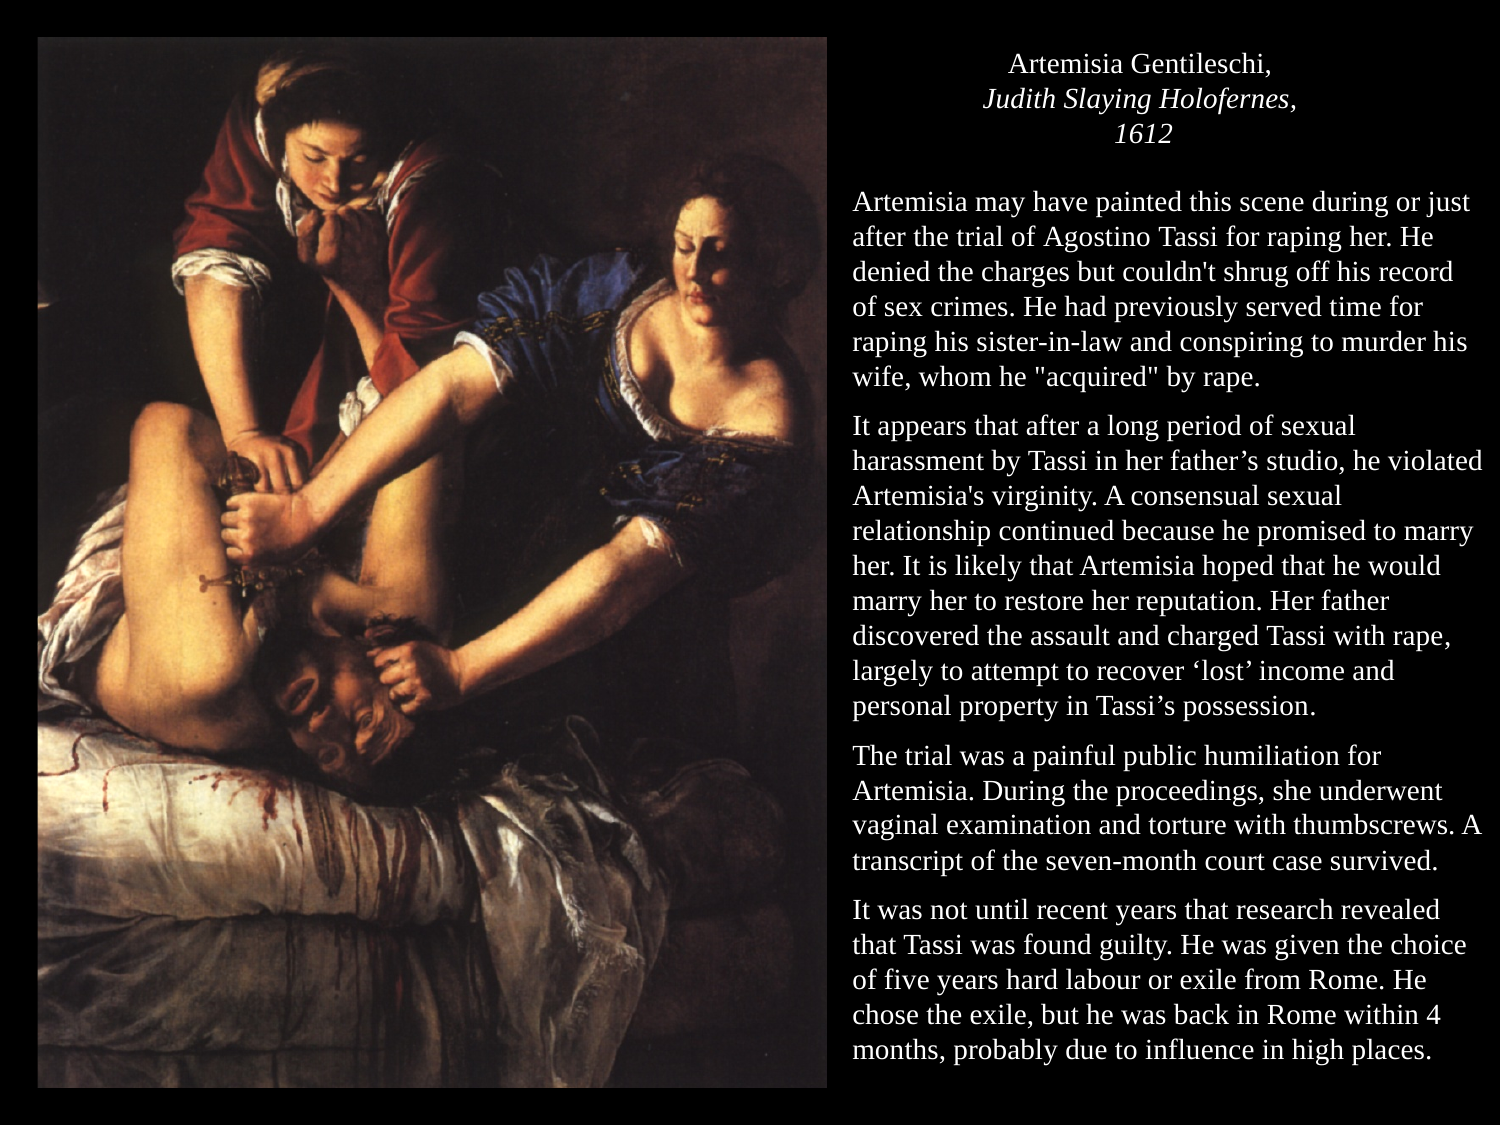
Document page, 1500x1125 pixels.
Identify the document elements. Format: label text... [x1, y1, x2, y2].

picture [37, 37, 828, 1088]
text_box Artemisia may have painted this scene during or just after the trial of Agostino Tassi for raping her. He denied the charges but couldn't shrug off his record of sex crimes. He had previously served time for raping his sister-in-law and conspiring to murder his wife, whom he "acquired" by rape. It appears that after a long period of sexual harassment by Tassi in her father’s studio, he violated Artemisia's virginity. A consensual sexual relationship continued because he promised to marry her. It is likely that Artemisia hoped that he would marry her to restore her reputation. Her father discovered the assault and charged Tassi with rape, largely to attempt to recover ‘lost’ income and personal property in Tassi’s possession. The trial was a painful public humiliation for Artemisia. During the proceedings, she underwent vaginal examination and torture with thumbscrews. A transcript of the seven-month court case survived. It was not until recent years that research revealed that Tassi was found guilty. He was given the choice of five years hard labour or exile from Rome. He chose the exile, but he was back in Rome within 4 months, probably due to influence in high places. [837, 174, 1500, 1115]
text_box Artemisia Gentileschi, Judith Slaying Holofernes, 1612 [829, 37, 1475, 158]
